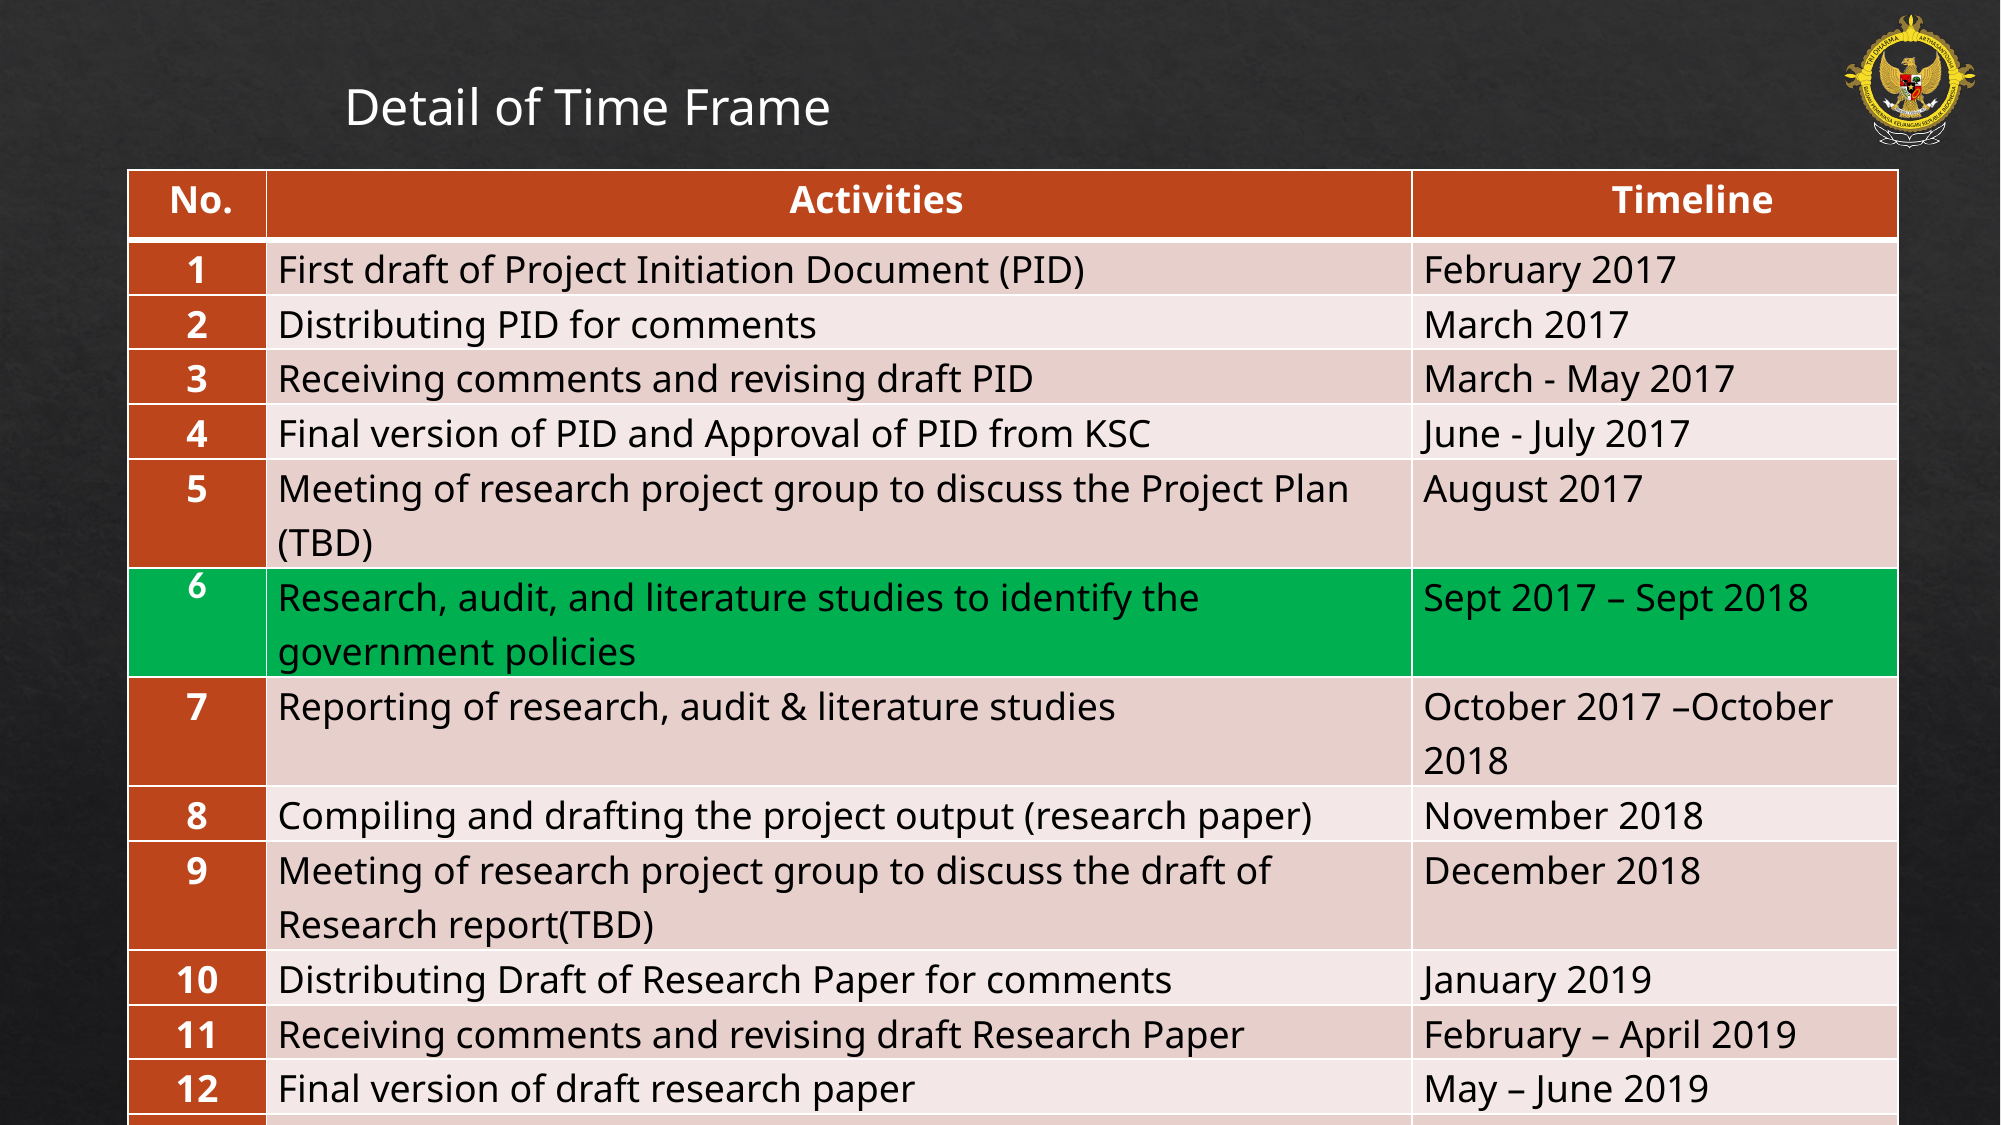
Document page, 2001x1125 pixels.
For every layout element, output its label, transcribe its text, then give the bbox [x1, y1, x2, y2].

table_cell Sept 2017 – Sept 2018 [1413, 569, 1897, 676]
table_cell August 2019 [1413, 1115, 1897, 1125]
table_cell Compiling and drafting the project output (research paper) [267, 787, 1411, 840]
table_cell 8 [129, 787, 266, 840]
table_cell February – April 2019 [1413, 1006, 1897, 1058]
text_box Detail of Time Frame [329, 68, 1144, 143]
table_cell Final version of draft research paper [267, 1060, 1411, 1113]
table_cell Receiving comments and revising draft PID [267, 350, 1411, 403]
picture [1844, 14, 1976, 149]
table_cell 11 [129, 1006, 266, 1058]
table_cell 7 [129, 678, 266, 785]
table_cell Distributing PID for comments [267, 296, 1411, 348]
table_cell Meeting of research project group to discuss the draft of Research report(TBD) [267, 842, 1411, 949]
table_header Timeline [1413, 171, 1897, 237]
table_cell 13 [129, 1115, 266, 1125]
table_cell Reporting of research, audit & literature studies [267, 678, 1411, 785]
table_cell May – June 2019 [1413, 1060, 1897, 1113]
table_cell 2 [129, 296, 266, 348]
table_cell Research, audit, and literature studies to identify the government policies [267, 569, 1411, 676]
table_cell 3 [129, 350, 266, 403]
table_header No. [129, 171, 266, 237]
table_cell August 2017 [1413, 460, 1897, 567]
table_cell February 2017 [1413, 243, 1897, 294]
table_cell 6 [129, 569, 266, 676]
table_header Activities [267, 171, 1411, 237]
table_cell 12 [129, 1060, 266, 1113]
table_cell November 2018 [1413, 787, 1897, 840]
table_cell March - May 2017 [1413, 350, 1897, 403]
table_cell January 2019 [1413, 951, 1897, 1004]
table_cell June - July 2017 [1413, 405, 1897, 458]
table_cell 5 [129, 460, 266, 567]
table_cell Report to KSC [267, 1115, 1411, 1125]
table_cell Meeting of research project group to discuss the Project Plan (TBD) [267, 460, 1411, 567]
table_cell Distributing Draft of Research Paper for comments [267, 951, 1411, 1004]
table_cell March 2017 [1413, 296, 1897, 348]
table_cell October 2017 –October 2018 [1413, 678, 1897, 785]
table_cell 1 [129, 243, 266, 294]
table_cell First draft of Project Initiation Document (PID) [267, 243, 1411, 294]
table_cell December 2018 [1413, 842, 1897, 949]
table_cell 4 [129, 405, 266, 458]
table_cell Receiving comments and revising draft Research Paper [267, 1006, 1411, 1058]
table_cell Final version of PID and Approval of PID from KSC [267, 405, 1411, 458]
table_cell 9 [129, 842, 266, 949]
table_cell 10 [129, 951, 266, 1004]
